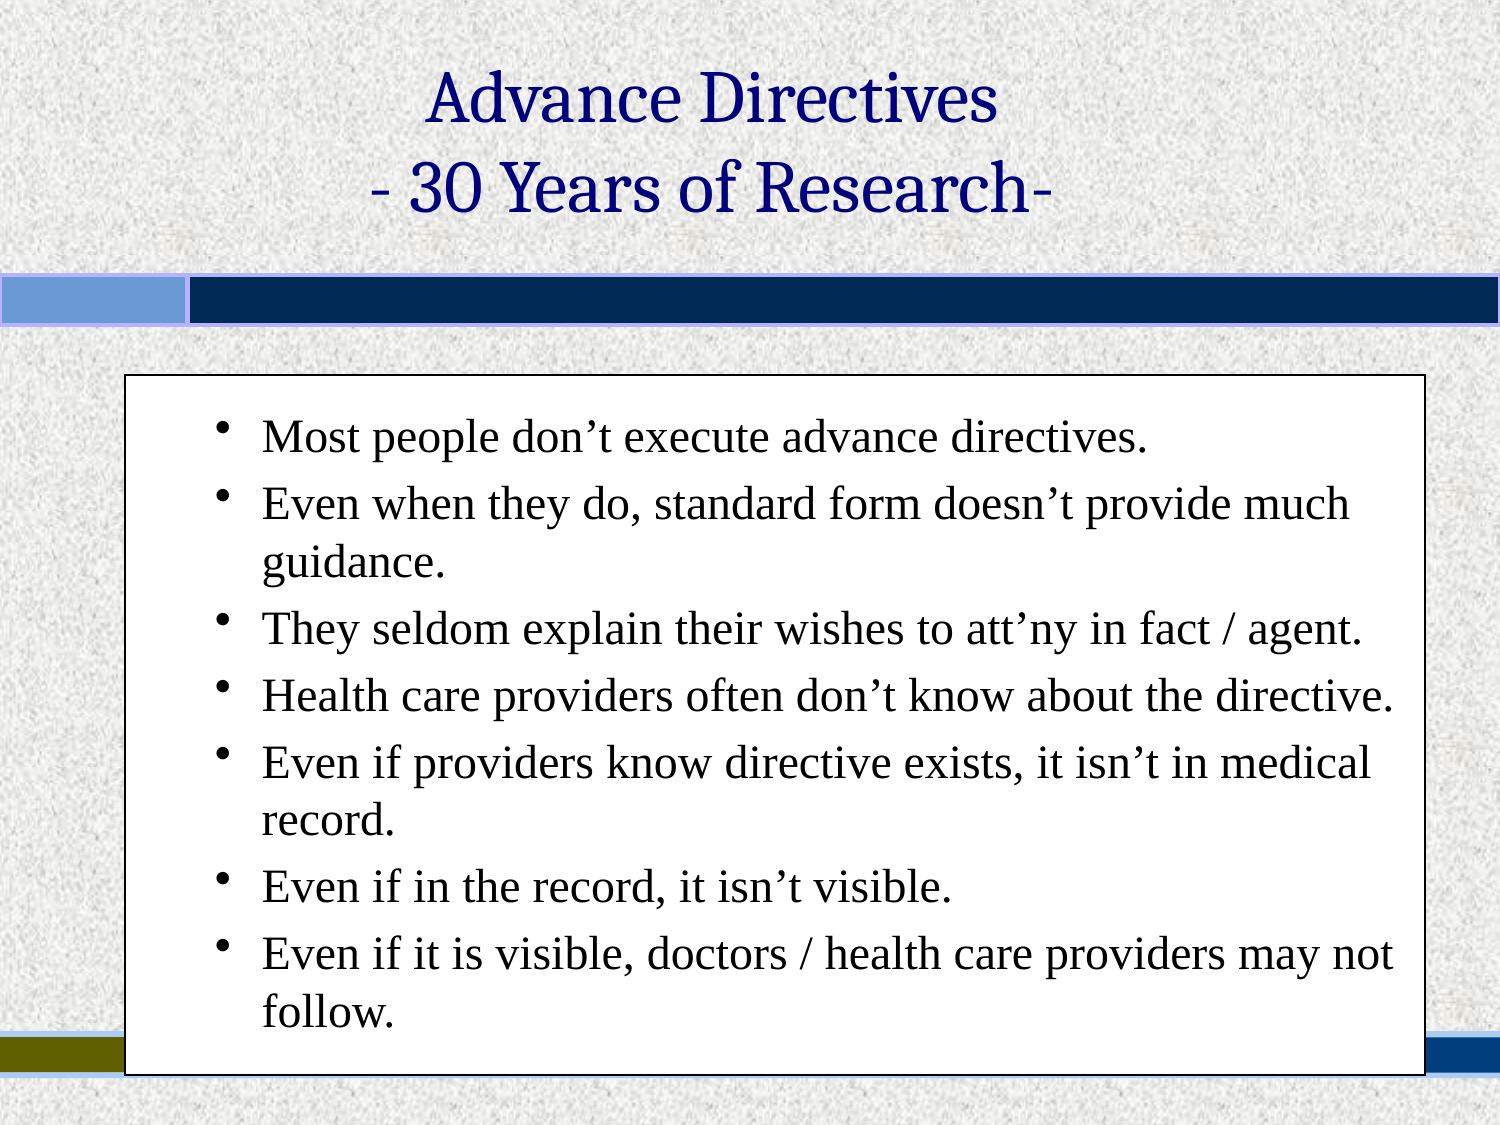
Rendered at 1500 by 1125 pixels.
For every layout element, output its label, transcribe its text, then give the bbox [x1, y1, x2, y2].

text_box Advance Directives - 30 Years of Research- [112, 50, 1313, 225]
picture [0, 1079, 1500, 1125]
picture [0, 327, 1500, 1031]
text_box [0, 274, 1500, 326]
picture [0, 0, 1500, 273]
text_box Most people don’t execute advance directives. Even when they do, standard form doesn’t provide much guidance. They seldom explain their wishes to att’ny in fact / agent. Health care providers often don’t know about the directive. Even if providers know directive exists, it isn’t in medical record. Even if in the record, it isn’t visible. Even if it is visible, doctors / health care providers may not follow. [125, 375, 1425, 1075]
